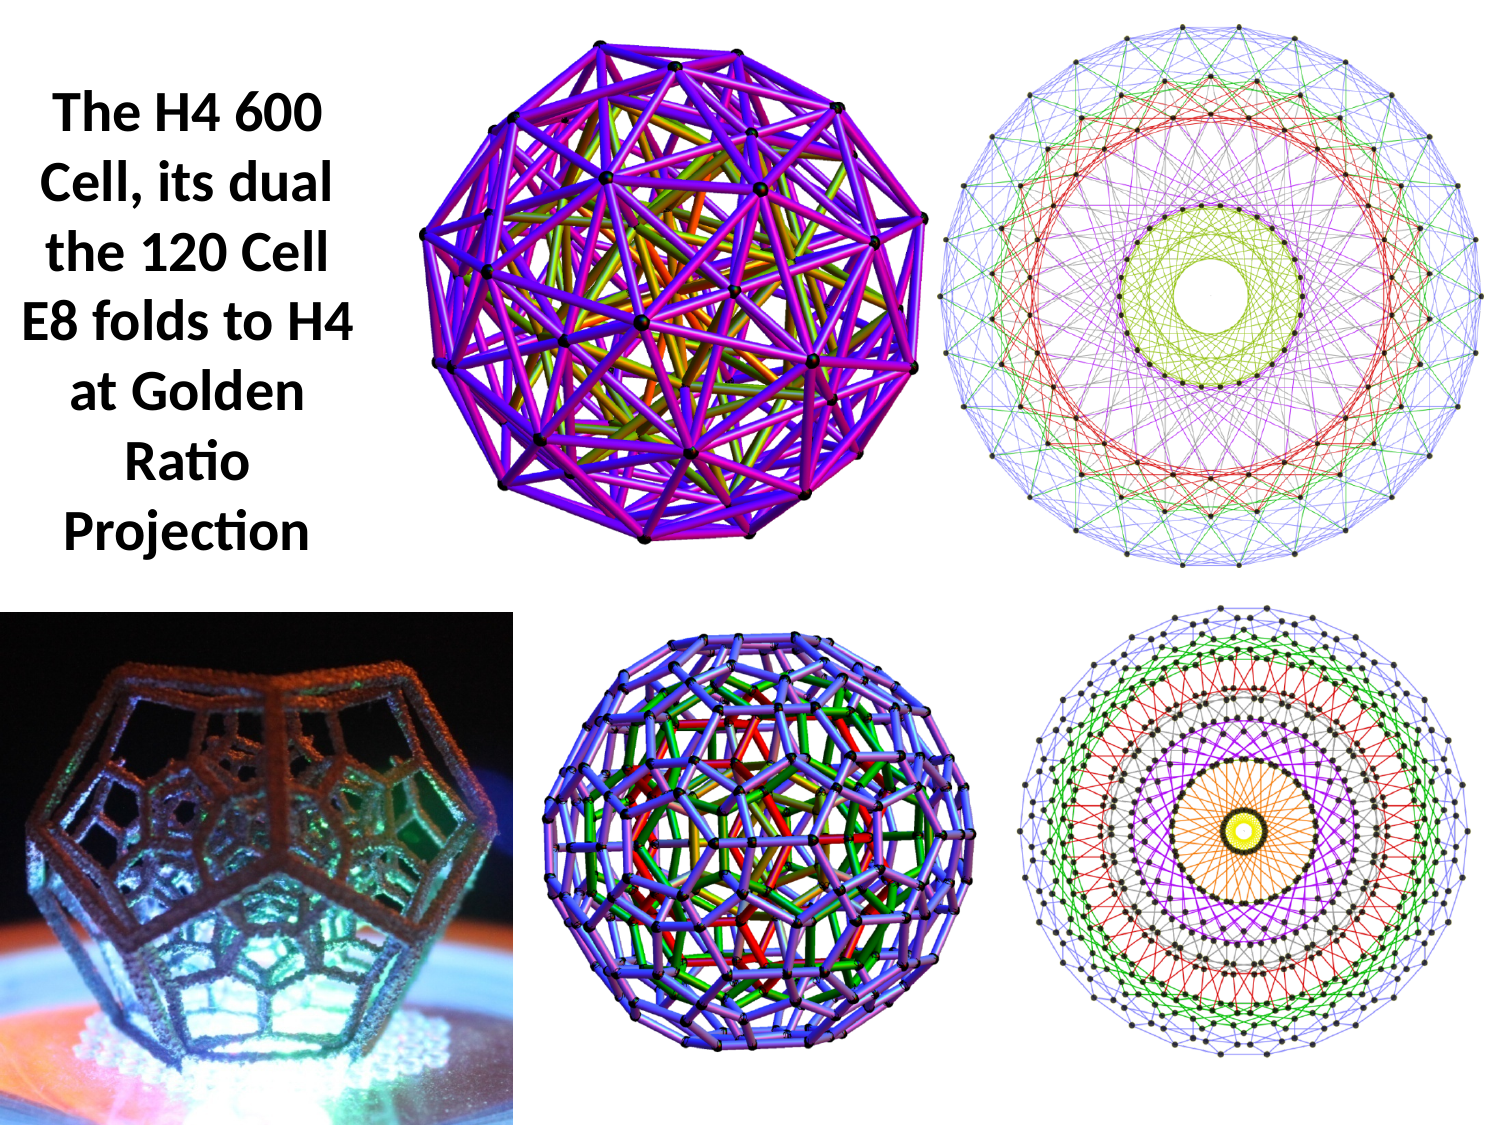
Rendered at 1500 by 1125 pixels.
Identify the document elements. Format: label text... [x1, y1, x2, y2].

title The H4 600 Cell, its dual the 120 Cell E8 folds to H4 at Golden Ratio Projection [0, 0, 376, 610]
picture [1012, 599, 1476, 1063]
picture [387, 0, 1485, 568]
picture [0, 599, 1001, 1125]
